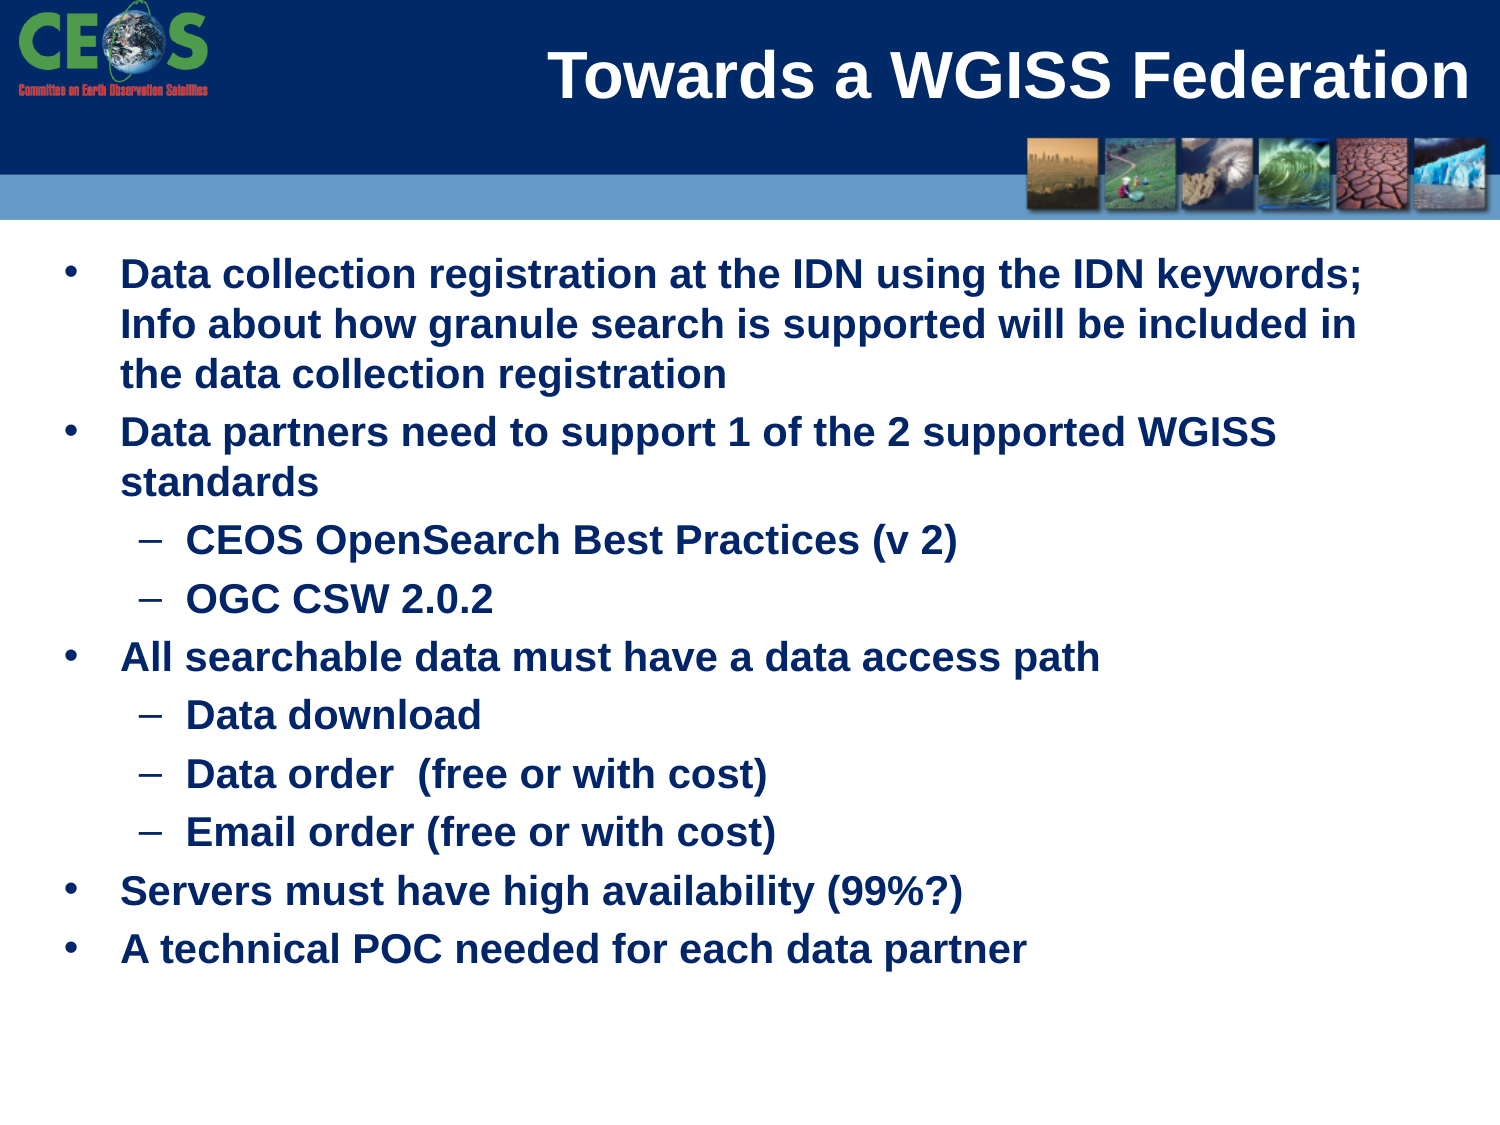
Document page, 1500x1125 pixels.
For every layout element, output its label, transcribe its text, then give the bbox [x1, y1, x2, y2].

picture [0, 0, 1500, 220]
list Data collection registration at the IDN using the IDN keywords; Info about how granule search is supported will be included in the data collection registration Data partners need to support 1 of the 2 supported WGISS standards CEOS OpenSearch Best Practices (v 2) OGC CSW 2.0.2 All searchable data must have a data access path Data download Data order (free or with cost) Email order (free or with cost) Servers must have high availability (99%?) A technical POC needed for each data partner [48, 238, 1435, 1038]
title Towards a WGISS Federation [350, 30, 1488, 114]
